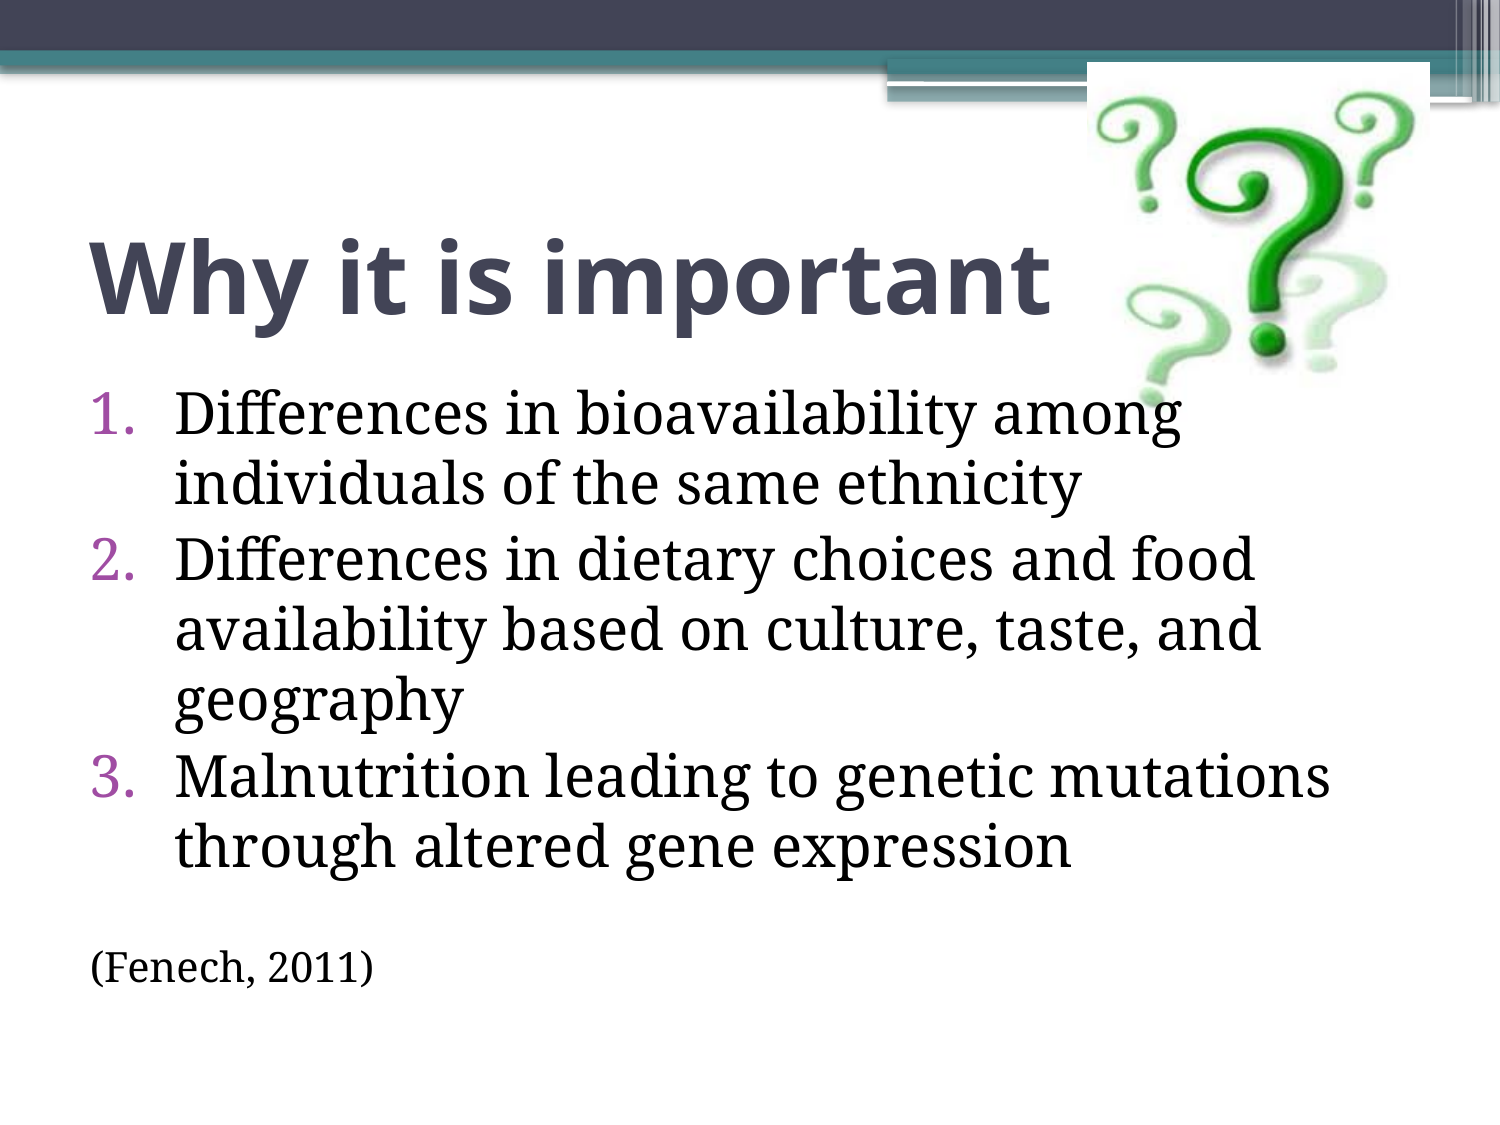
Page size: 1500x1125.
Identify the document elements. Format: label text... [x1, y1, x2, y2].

picture [1087, 62, 1430, 423]
list Differences in bioavailability among individuals of the same ethnicity Differences in dietary choices and food availability based on culture, taste, and geography Malnutrition leading to genetic mutations through altered gene expression (Fenech, 2011) [75, 368, 1425, 1079]
title Why it is important [75, 187, 1080, 363]
